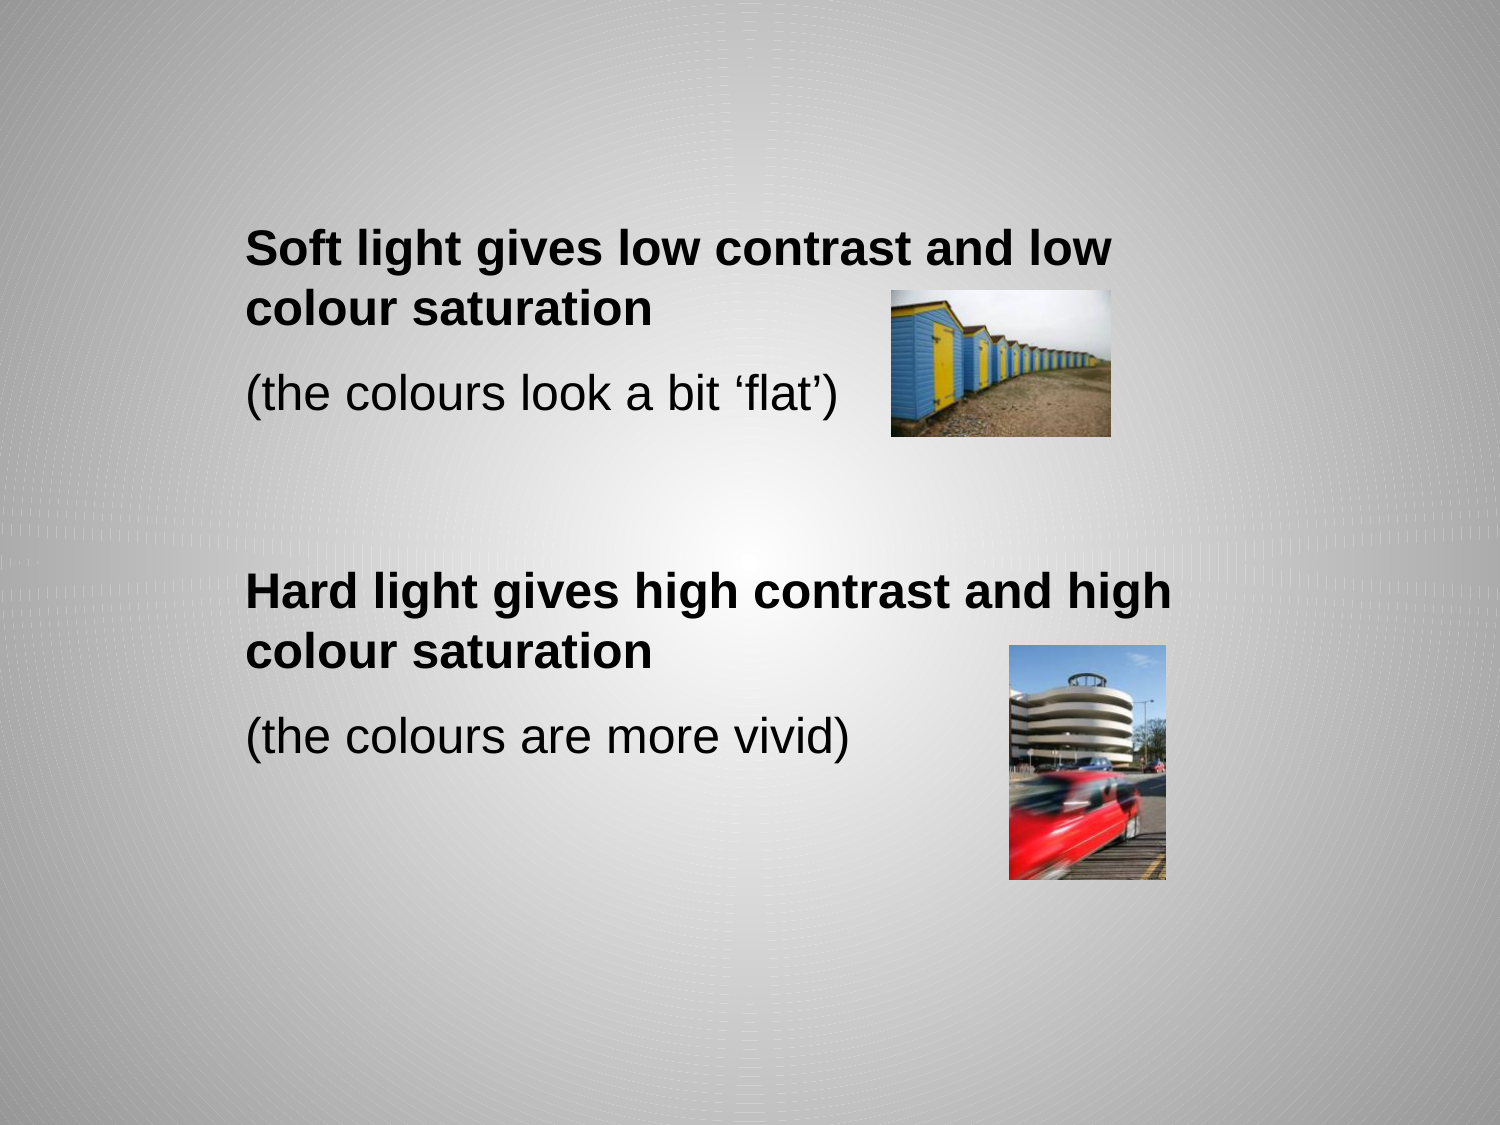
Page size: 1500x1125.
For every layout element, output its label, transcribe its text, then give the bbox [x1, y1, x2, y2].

text_box Soft light gives low contrast and low colour saturation (the colours look a bit ‘flat’) Hard light gives high contrast and high colour saturation (the colours are more vivid) [230, 208, 1246, 771]
picture [1009, 644, 1167, 880]
picture [891, 290, 1111, 437]
